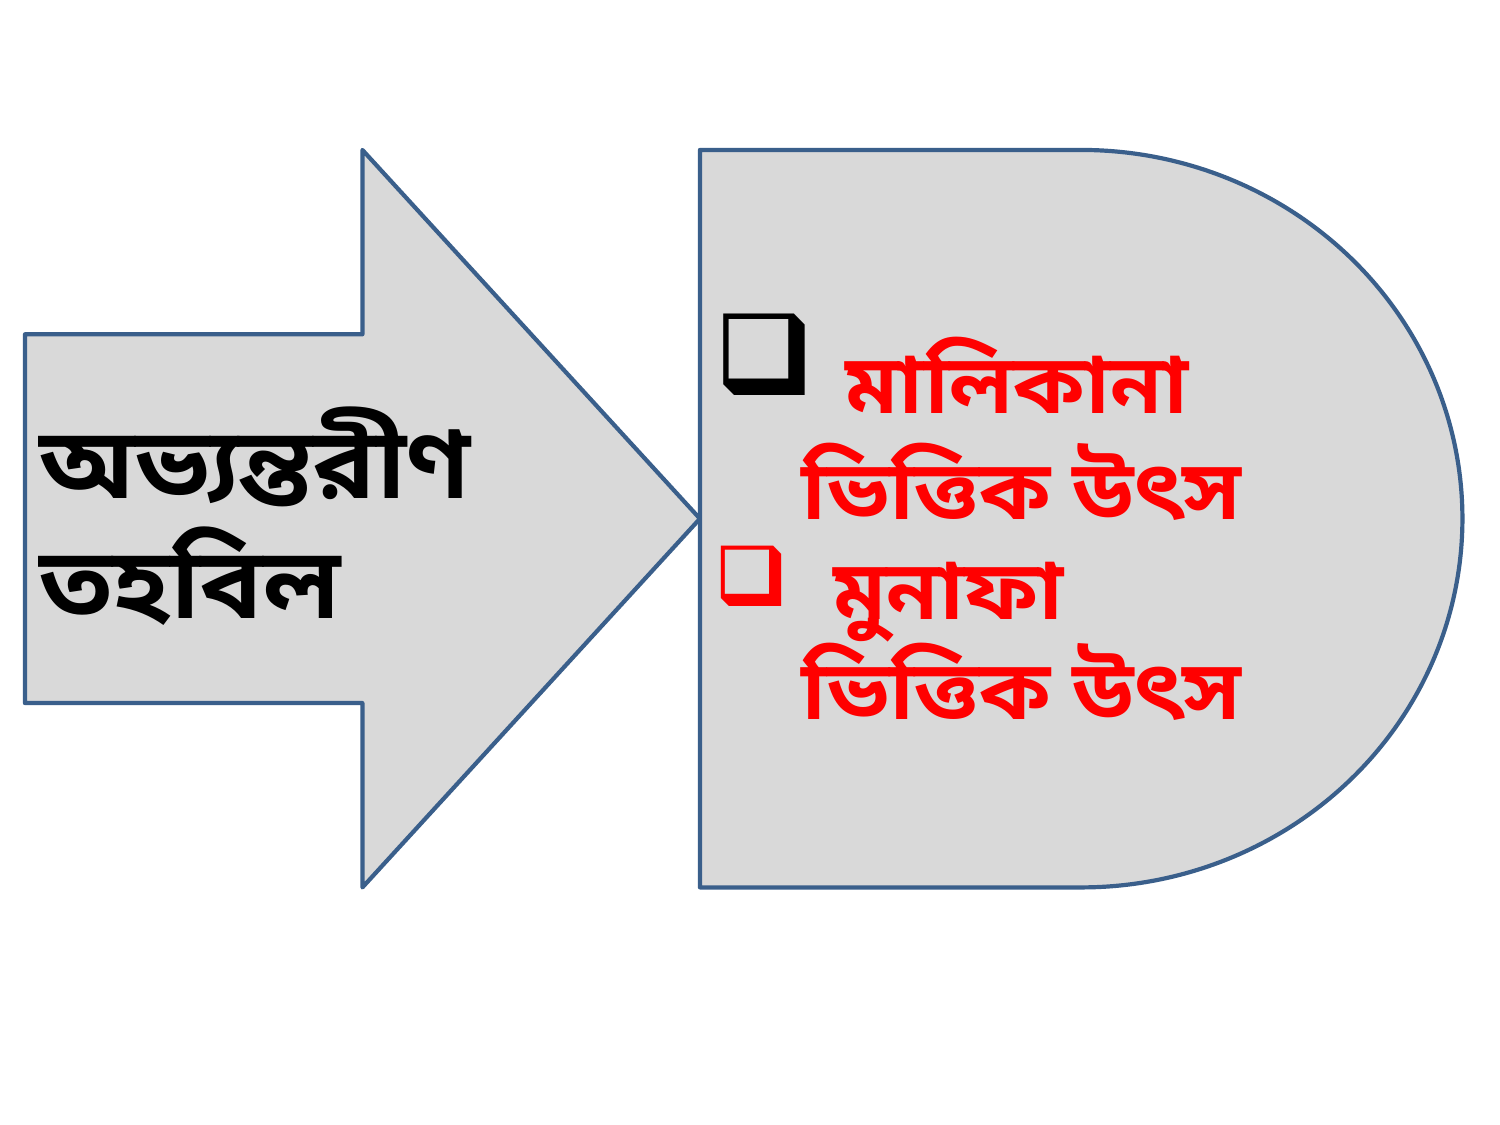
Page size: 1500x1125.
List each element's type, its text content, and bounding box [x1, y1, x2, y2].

text_box অভ্যন্তরীণ তহবিল [22, 147, 697, 890]
text_box মালিকানা ভিত্তিক উৎস মুনাফা ভিত্তিক উৎস [697, 147, 1465, 890]
